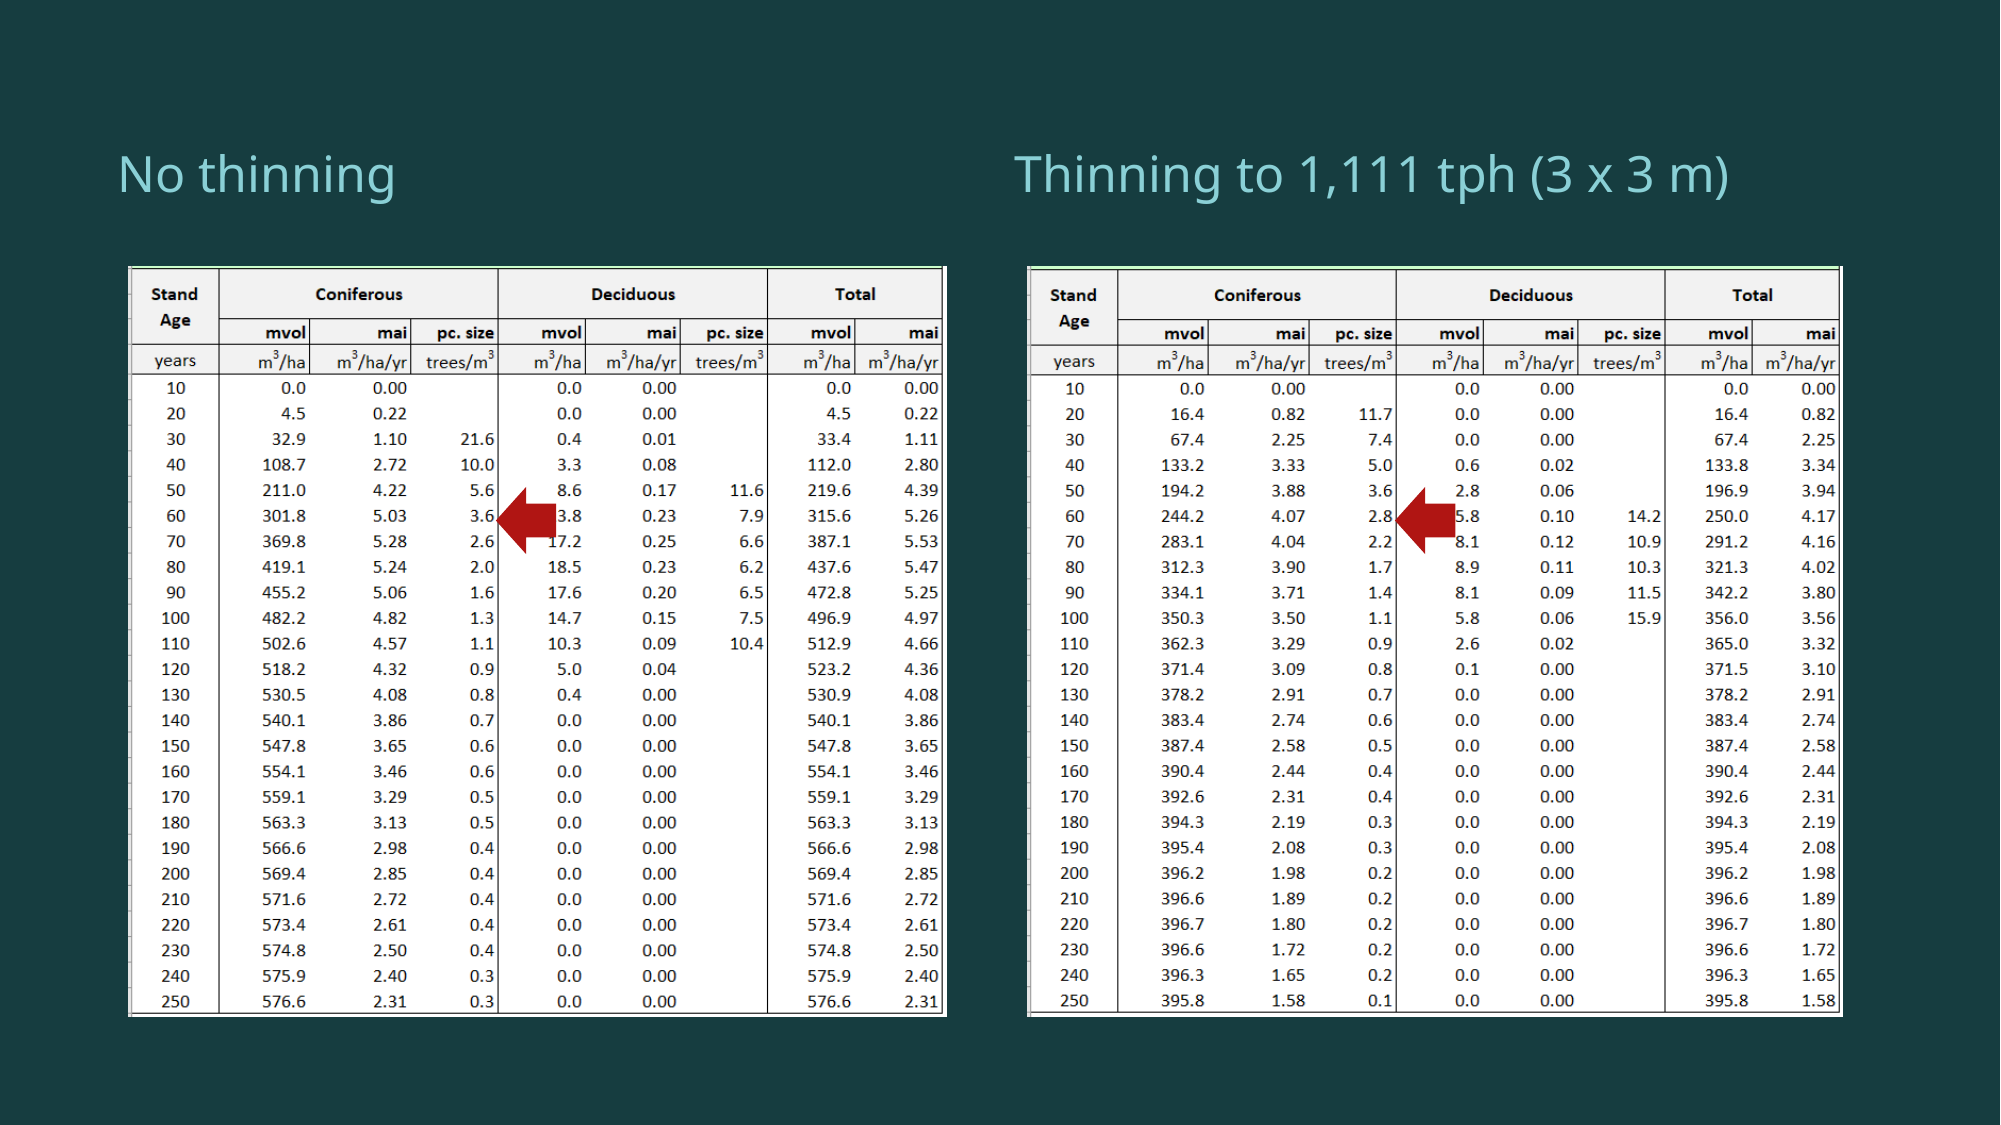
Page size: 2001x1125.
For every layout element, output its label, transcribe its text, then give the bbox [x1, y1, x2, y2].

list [128, 266, 947, 1018]
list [1027, 266, 1843, 1018]
list No thinning [102, 115, 824, 211]
list Thinning to 1,111 tph (3 x 3 m) [999, 115, 1768, 211]
